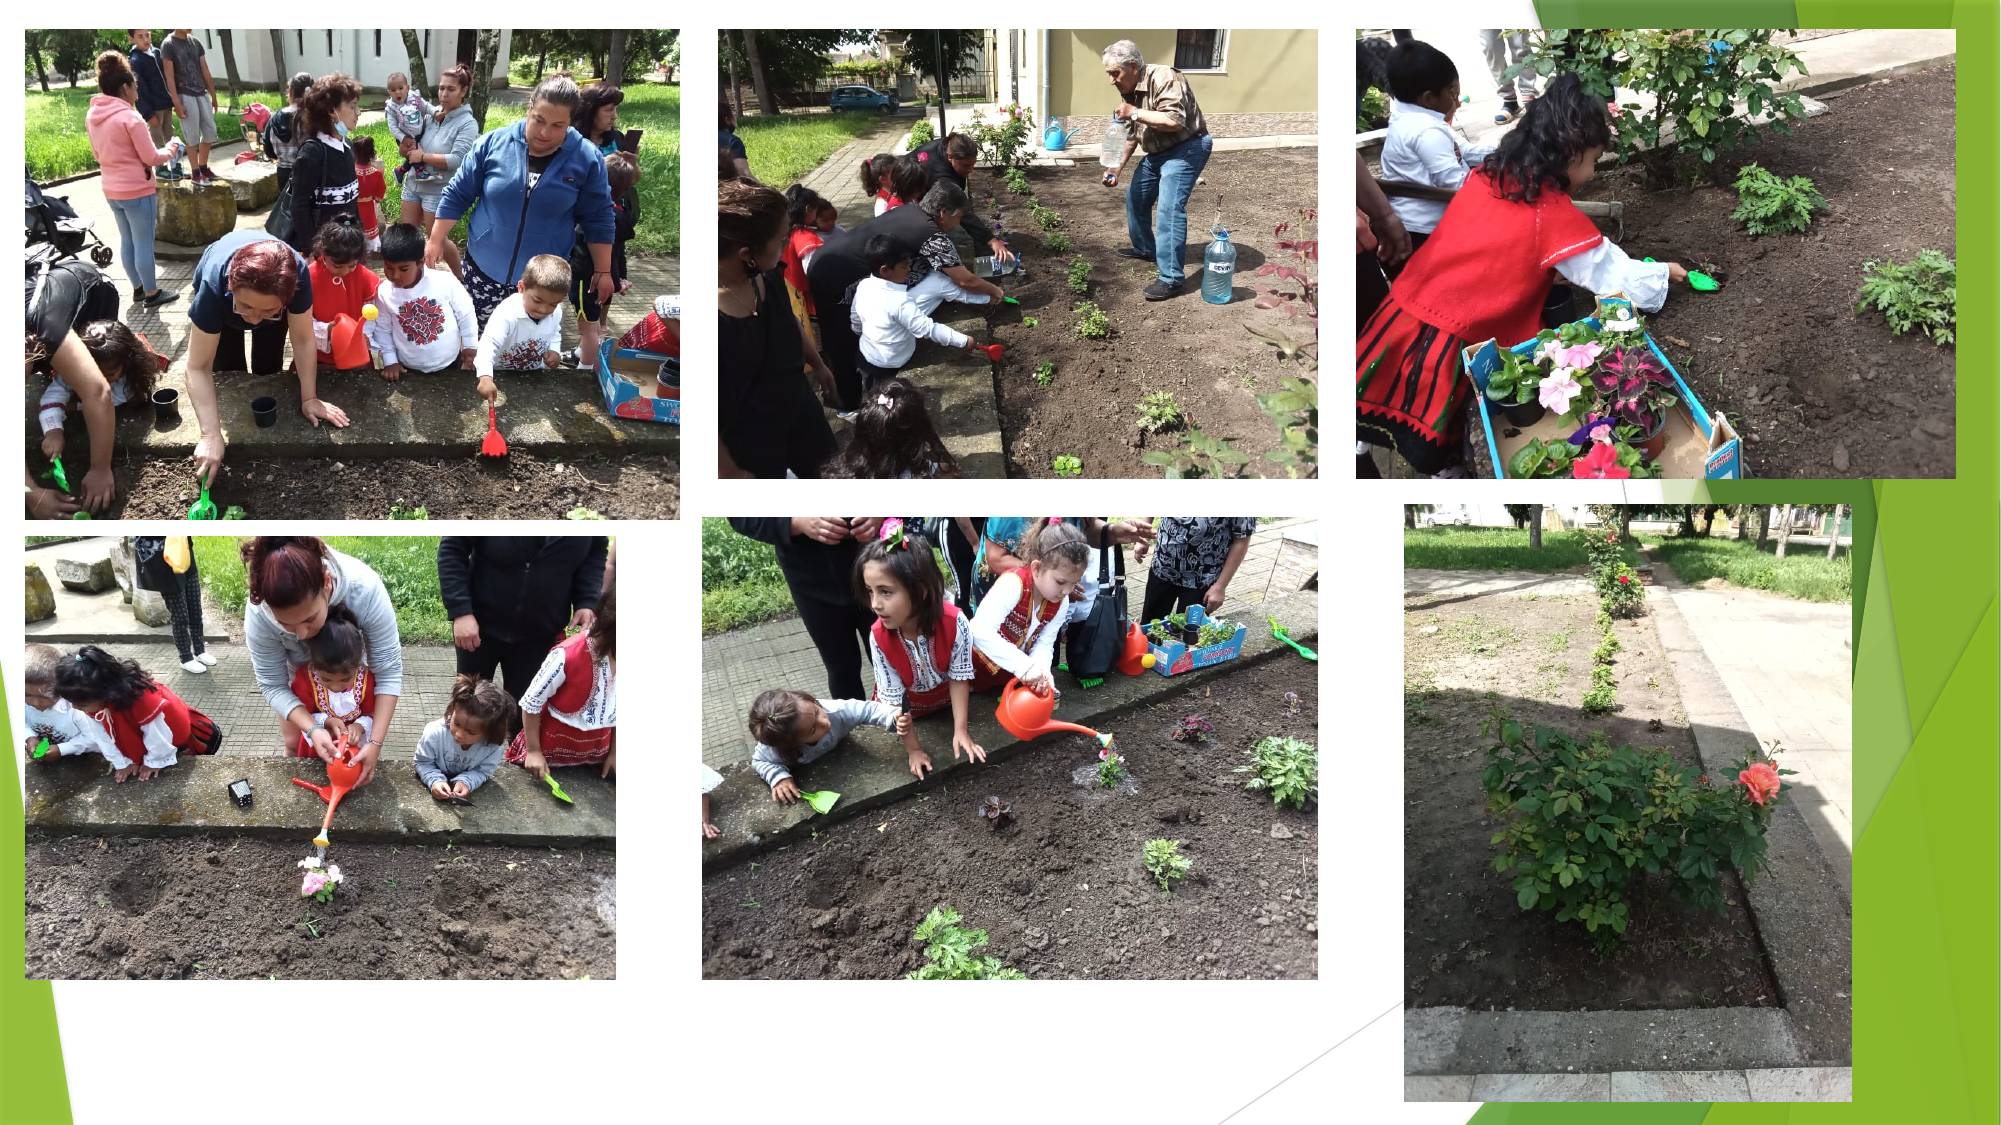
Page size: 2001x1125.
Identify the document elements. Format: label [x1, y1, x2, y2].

picture [717, 28, 1318, 479]
picture [1355, 28, 1956, 479]
picture [1403, 504, 1852, 1102]
picture [701, 517, 1318, 980]
picture [24, 535, 617, 980]
picture [24, 28, 680, 521]
